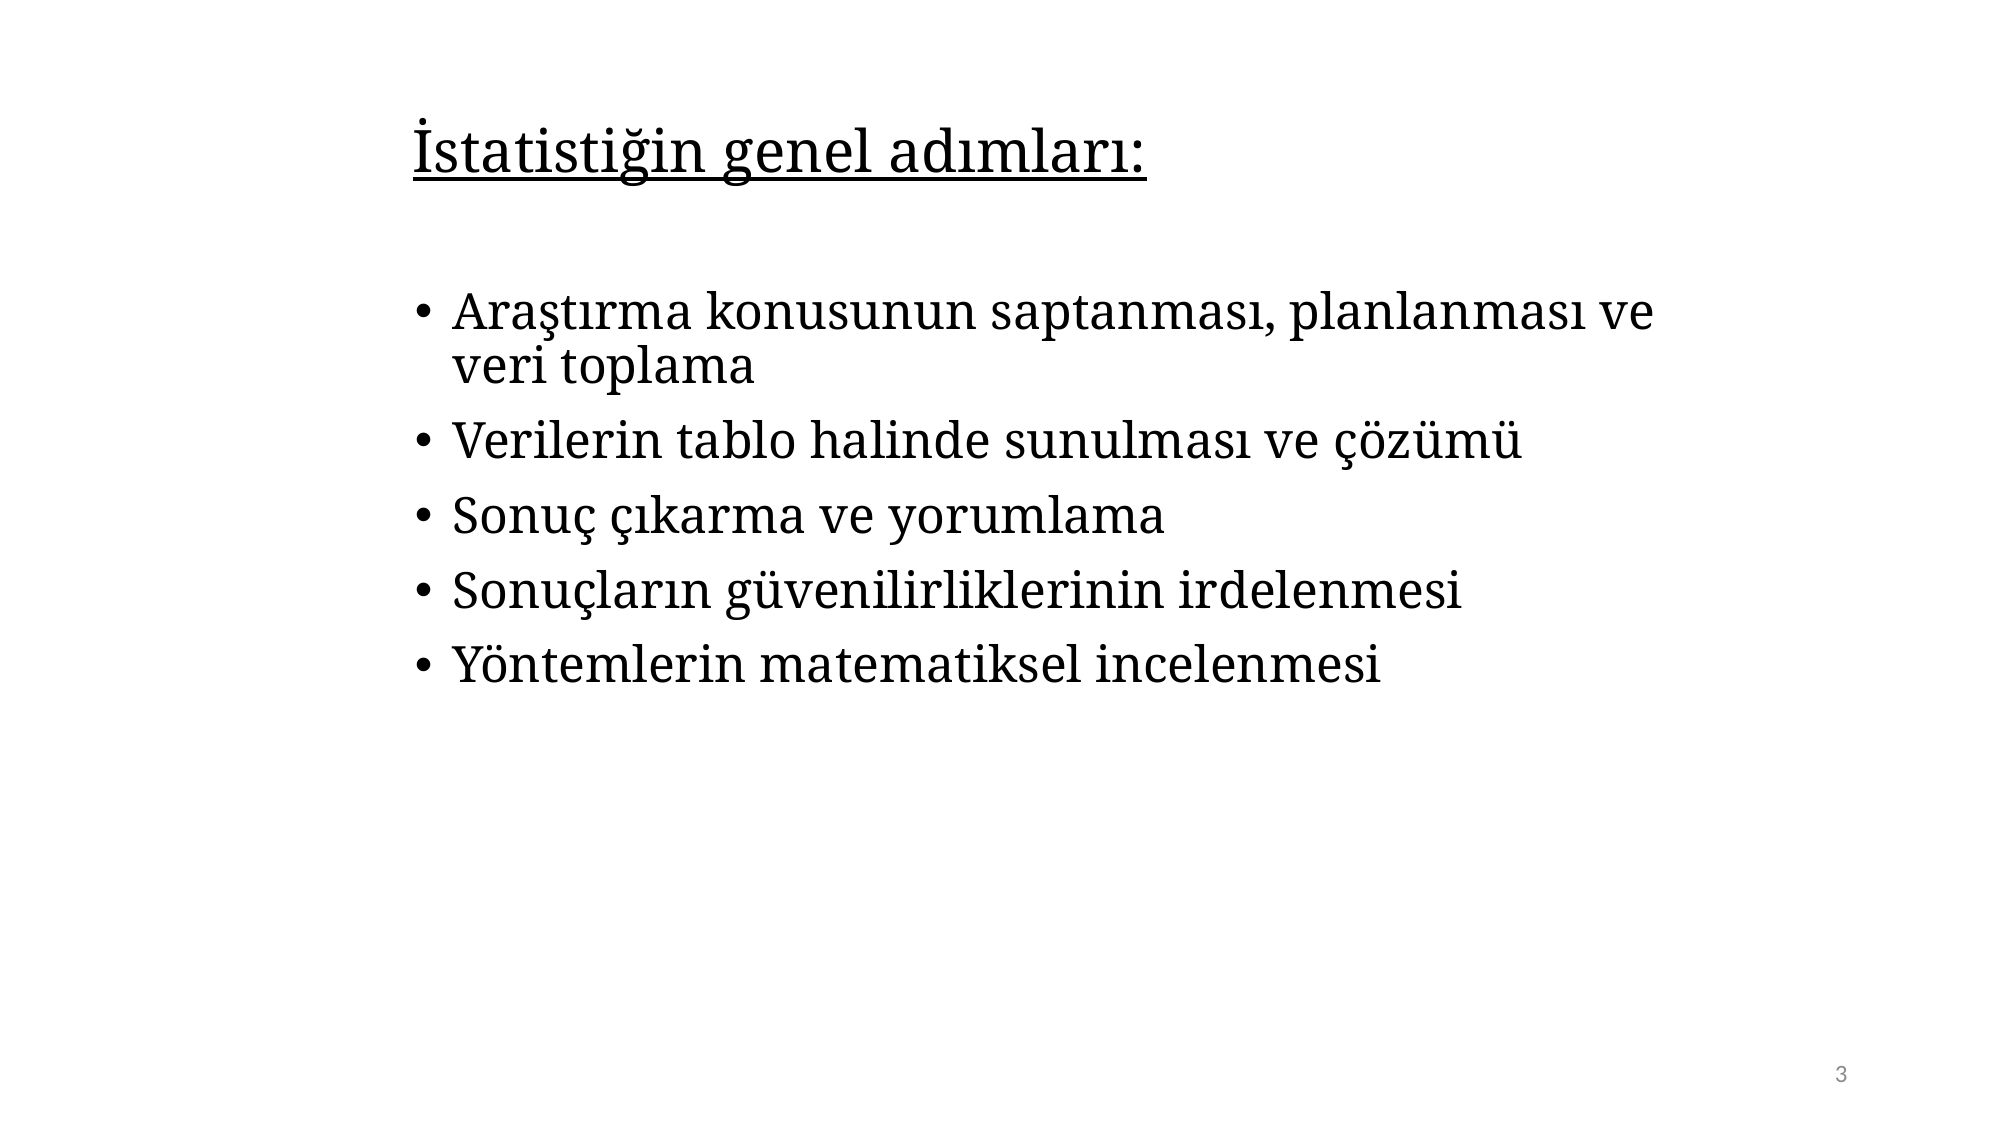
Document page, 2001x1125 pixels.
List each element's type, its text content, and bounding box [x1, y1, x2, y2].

list Araştırma konusunun saptanması, planlanması ve veri toplama Verilerin tablo halinde sunulması ve çözümü Sonuç çıkarma ve yorumlama Sonuçların güvenilirliklerinin irdelenmesi Yöntemlerin matematiksel incelenmesi [399, 278, 1675, 1125]
title İstatistiğin genel adımları: [397, 113, 1673, 264]
slide_number 3 [1412, 1042, 1863, 1103]
